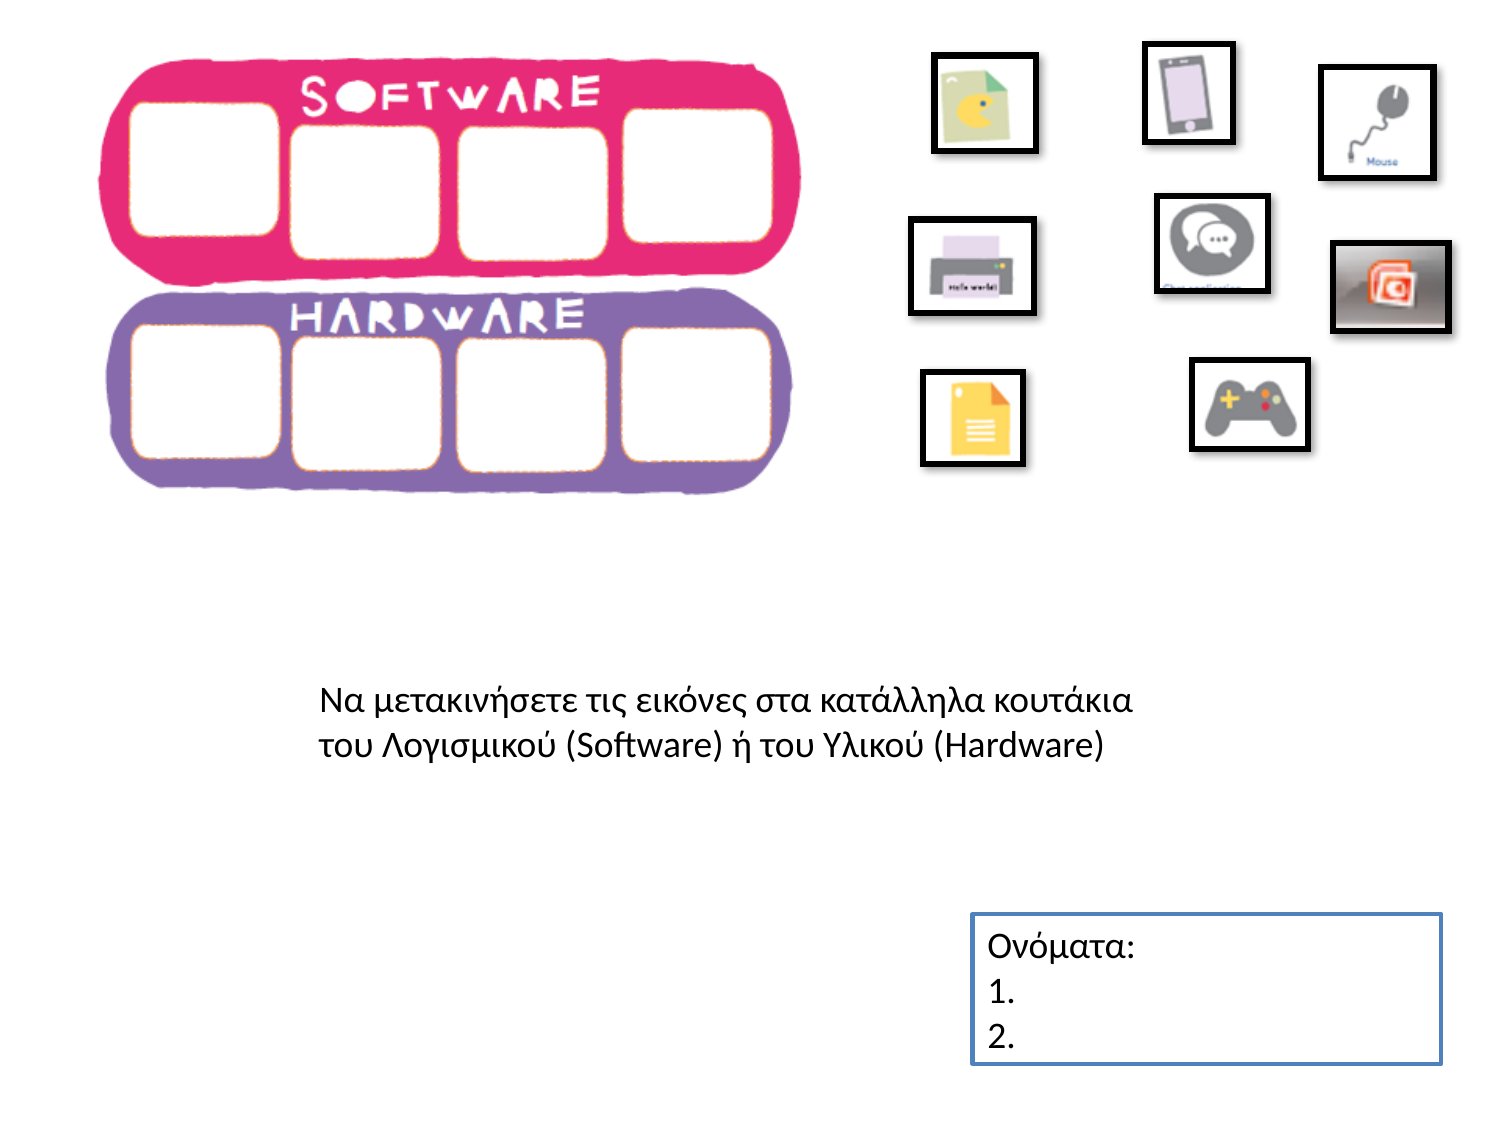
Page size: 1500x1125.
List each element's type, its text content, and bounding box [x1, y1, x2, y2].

picture [913, 222, 1032, 311]
picture [1159, 198, 1266, 289]
picture [1335, 245, 1446, 329]
picture [81, 34, 806, 503]
picture [1148, 46, 1230, 140]
text_box Να μετακινήσετε τις εικόνες στα κατάλληλα κουτάκια του Λογισμικού (Software) ή του Υλικού (Hardware) [304, 667, 1207, 818]
text_box Ονόματα: 1. 2. [970, 912, 1443, 1066]
picture [937, 58, 1033, 148]
picture [1323, 70, 1431, 176]
picture [925, 374, 1020, 462]
picture [1195, 362, 1305, 447]
